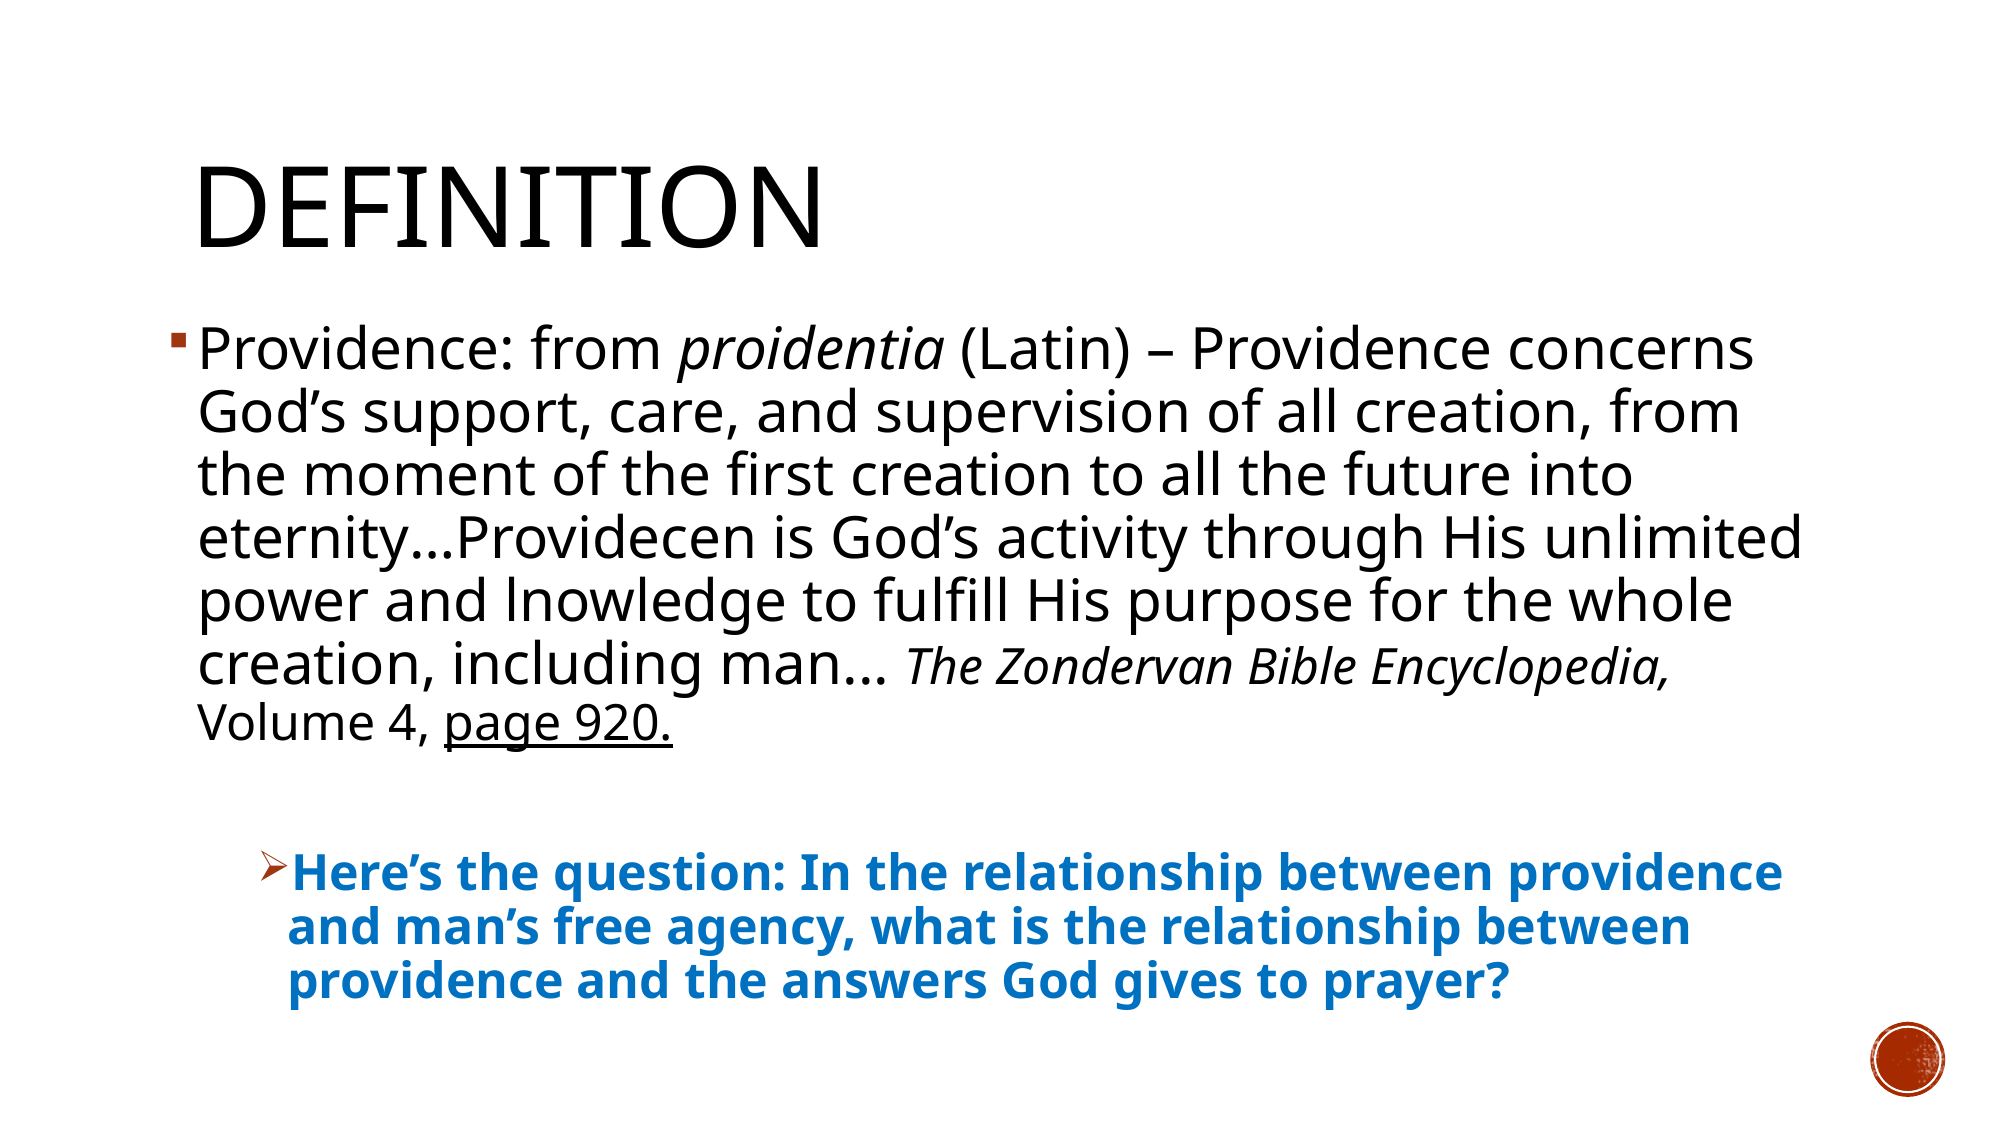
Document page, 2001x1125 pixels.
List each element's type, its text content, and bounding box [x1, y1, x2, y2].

title Definition [175, 79, 1826, 311]
list Providence: from proidentia (Latin) – Providence concerns God’s support, care, and supervision of all creation, from the moment of the first creation to all the future into eternity…Providecen is God’s activity through His unlimited power and lnowledge to fulfill His purpose for the whole creation, including man... The Zondervan Bible Encyclopedia, Volume 4, page 920. Here’s the question: In the relationship between providence and man’s free agency, what is the relationship between providence and the answers God gives to prayer? [152, 311, 1826, 1013]
